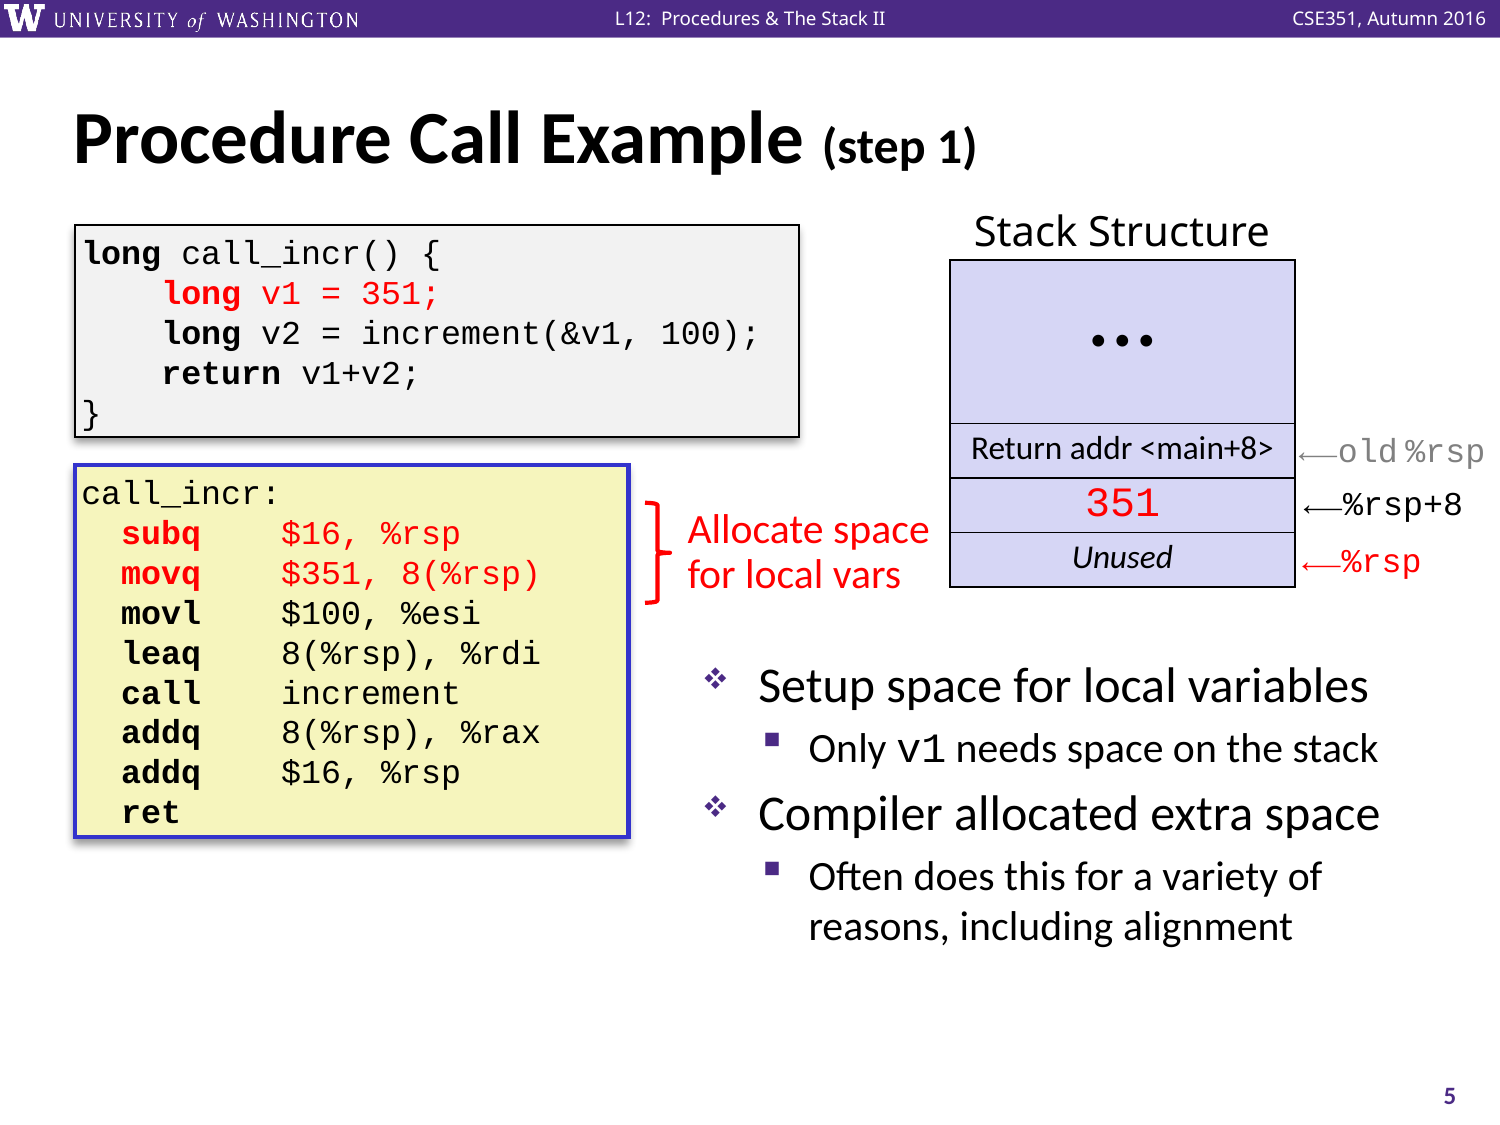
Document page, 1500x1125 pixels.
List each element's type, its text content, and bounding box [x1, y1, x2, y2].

text_box ⟵%rsp+8 [1288, 474, 1479, 530]
table_header [951, 262, 1294, 315]
table_cell Unused [951, 533, 1286, 586]
text_box long call_incr() { long v1 = 351; long v2 = increment(&v1, 100); return v1+v2; } [74, 224, 800, 438]
table_cell Return addr <main+8> [951, 424, 1283, 477]
text_box call_incr: subq $16, %rsp movq $351, 8(%rsp) movl $100, %esi leaq 8(%rsp), %rdi call increment addq 8(%rsp), %rax addq $16, %rsp ret [75, 464, 629, 837]
picture [4, 4, 358, 32]
text_box [645, 502, 670, 603]
text_box Allocate space for local vars [672, 499, 955, 605]
title Procedure Call Example (step 1) [58, 71, 1438, 197]
text_box Stack Structure [949, 198, 1295, 262]
text_box ⟵%rsp [1286, 531, 1437, 587]
slide_number 5 [1400, 1065, 1500, 1125]
list Setup space for local variables Only v1 needs space on the stack Compiler allocated extra space Often does this for a variety of reasons, including alignment [686, 644, 1438, 1056]
table_cell 351 [951, 479, 1294, 532]
table_cell [951, 369, 1294, 423]
table_cell • • • [951, 315, 1294, 369]
text_box ⟵old %rsp [1283, 421, 1500, 477]
